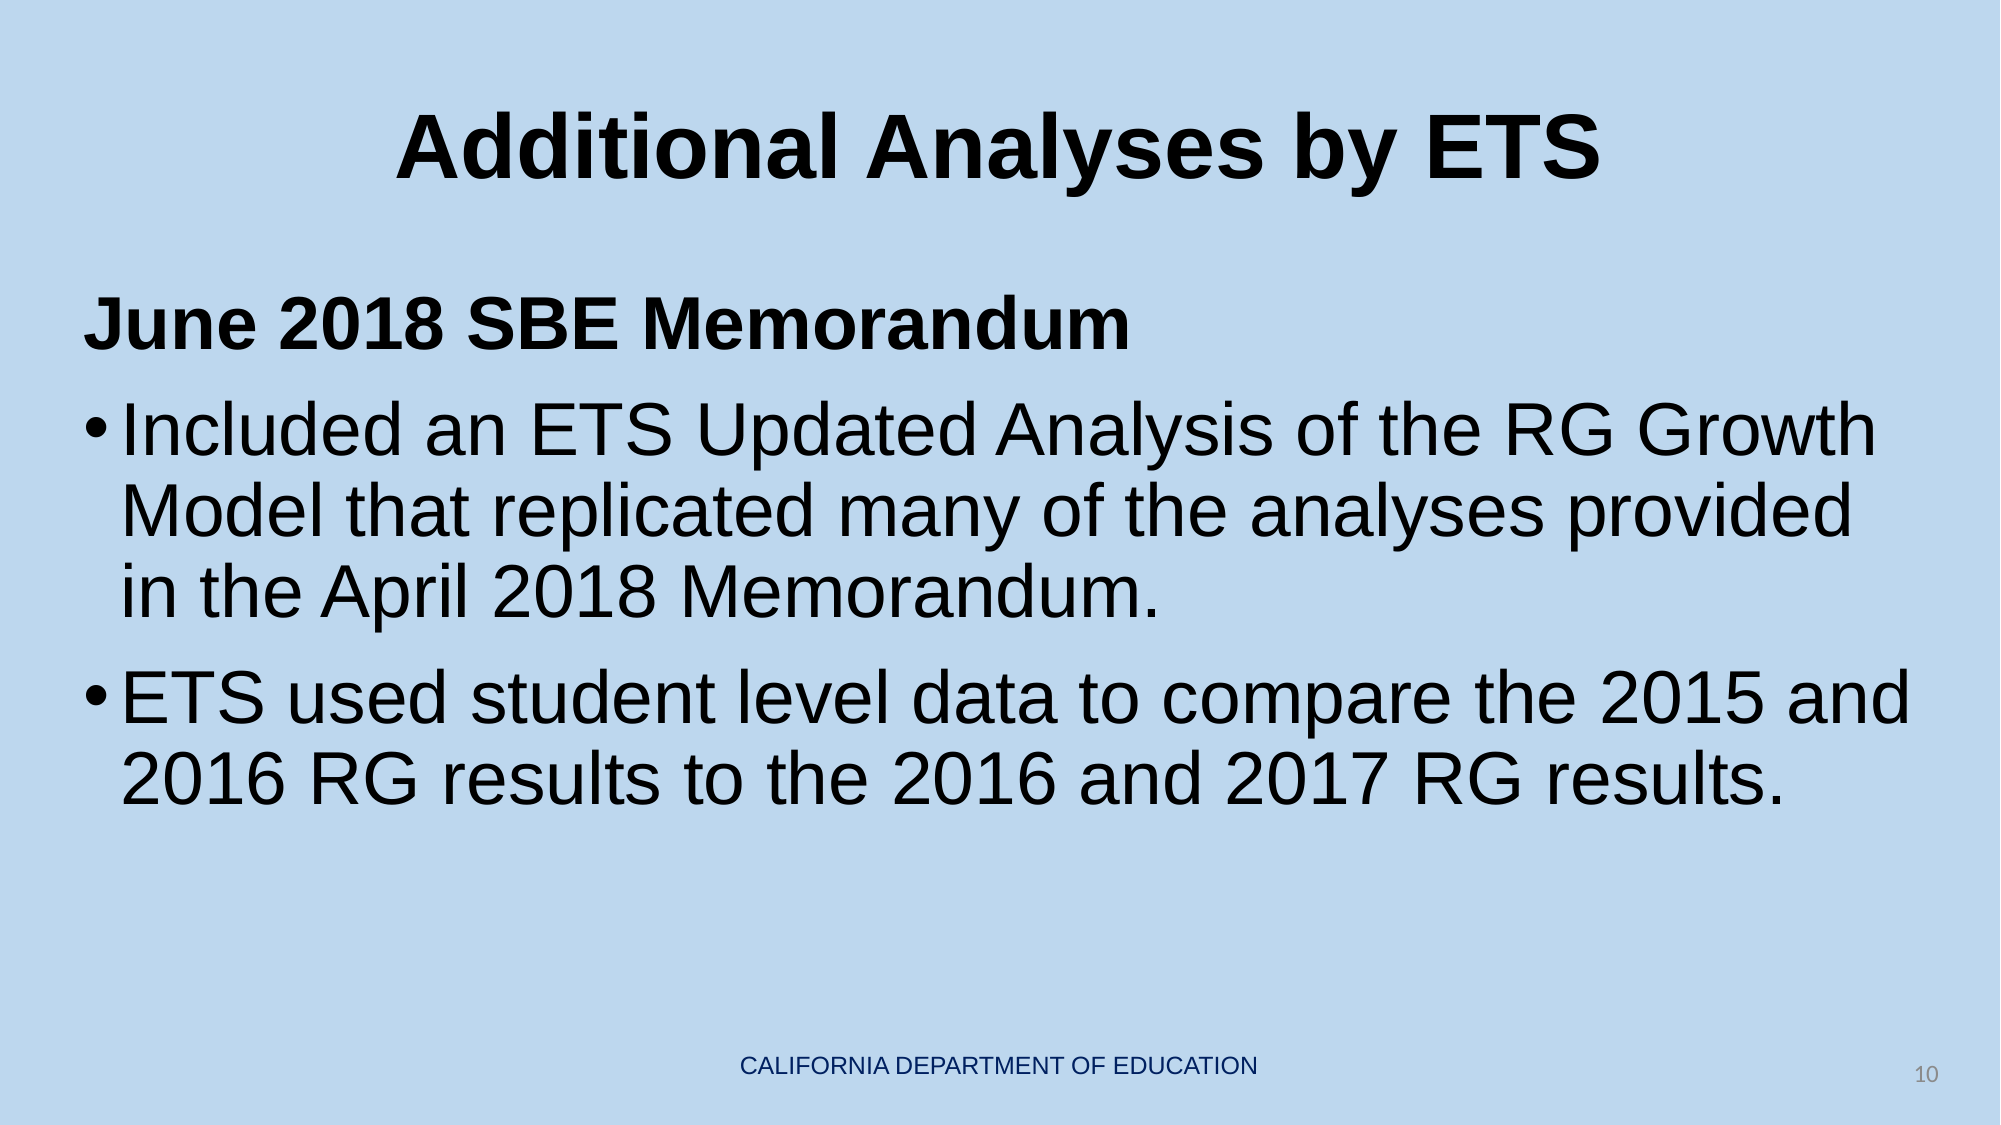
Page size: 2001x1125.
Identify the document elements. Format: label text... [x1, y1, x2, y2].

title Additional Analyses by ETS [68, 27, 1931, 271]
list June 2018 SBE Memorandum Included an ETS Updated Analysis of the RG Growth Model that replicated many of the analyses provided in the April 2018 Memorandum. ETS used student level data to compare the 2015 and 2016 RG results to the 2016 and 2017 RG results. [68, 277, 1931, 1043]
slide_number 10 [1504, 1042, 1954, 1103]
